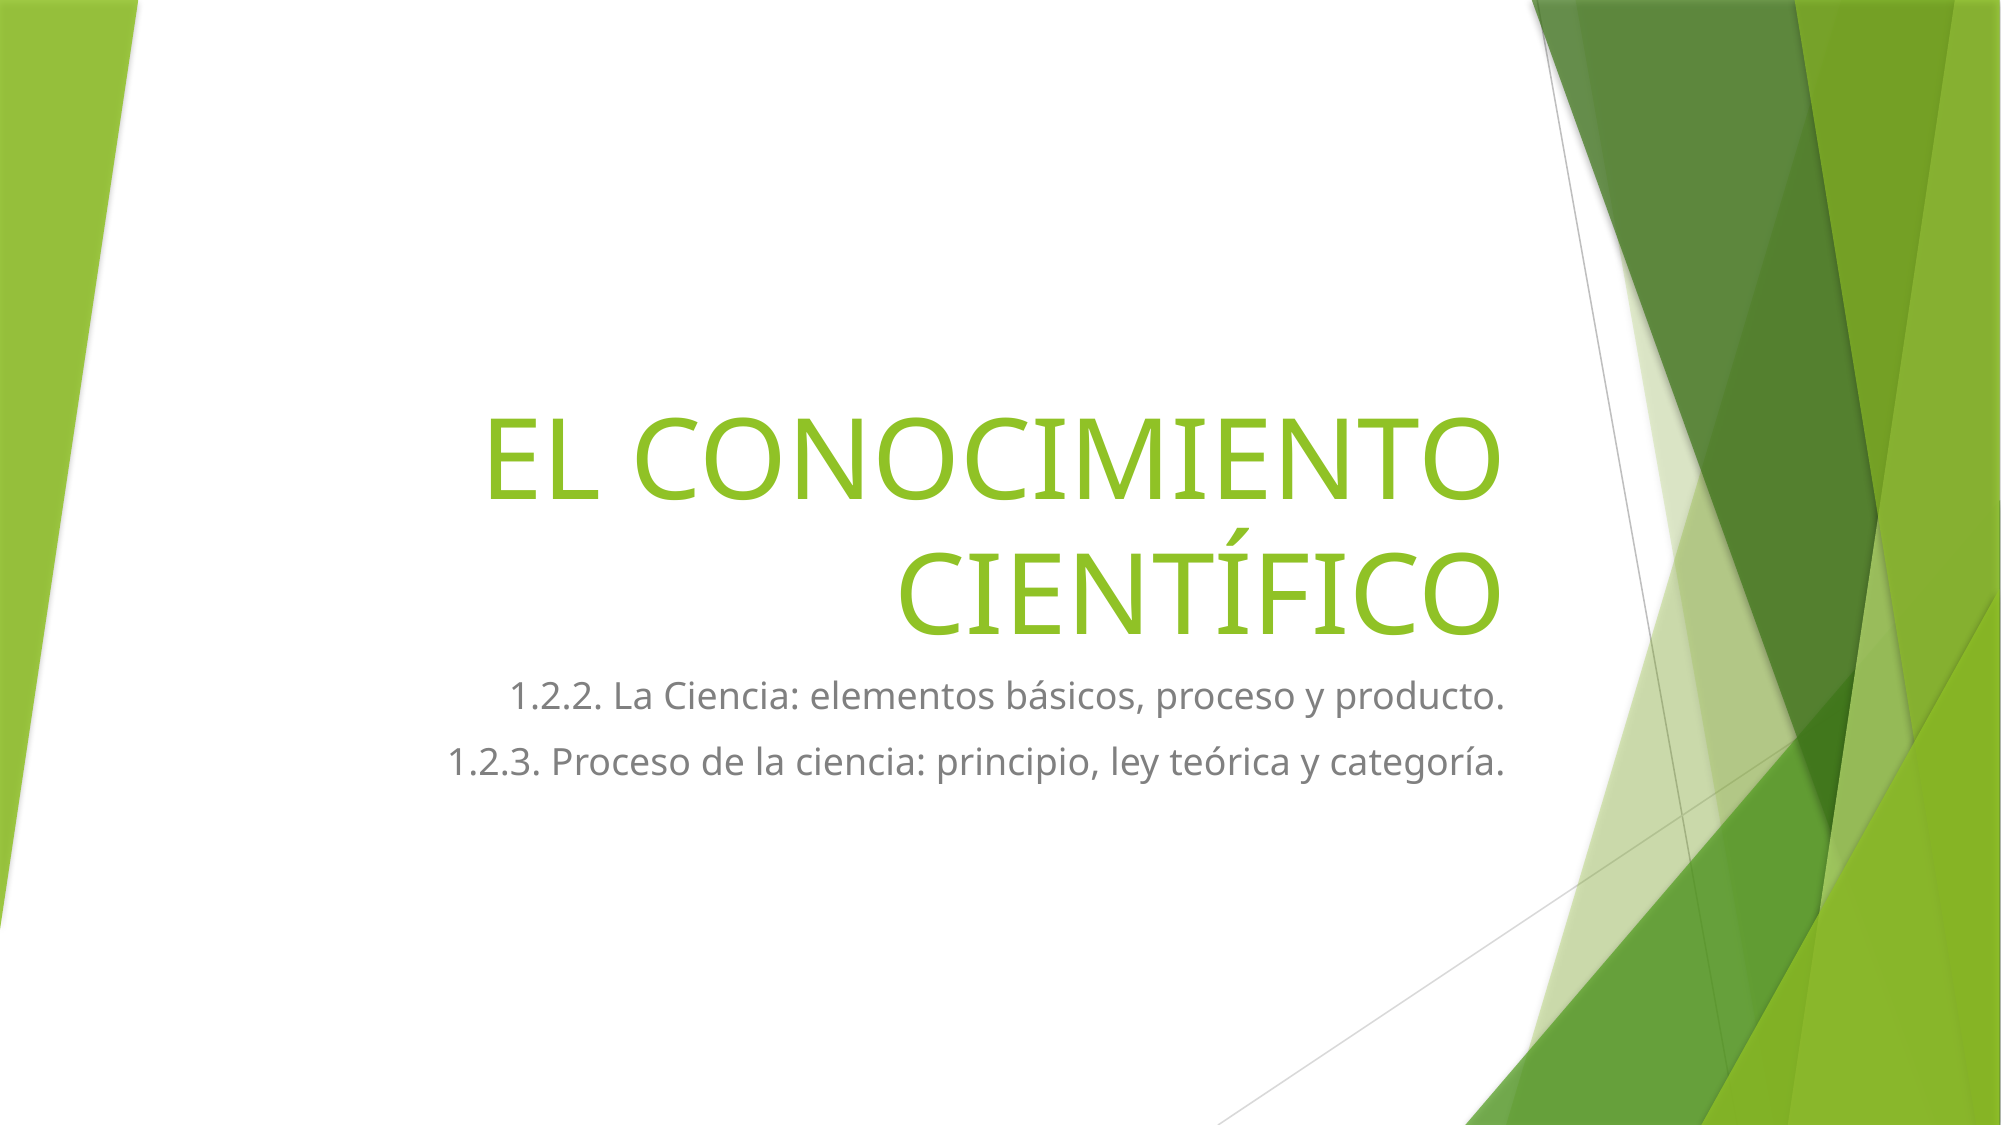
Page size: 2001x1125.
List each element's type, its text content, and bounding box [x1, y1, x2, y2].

subtitle 1.2.2. La Ciencia: elementos básicos, proceso y producto. 1.2.3. Proceso de la ciencia: principio, ley teórica y categoría. [247, 664, 1522, 845]
title EL CONOCIMIENTO CIENTÍFICO [247, 394, 1522, 664]
